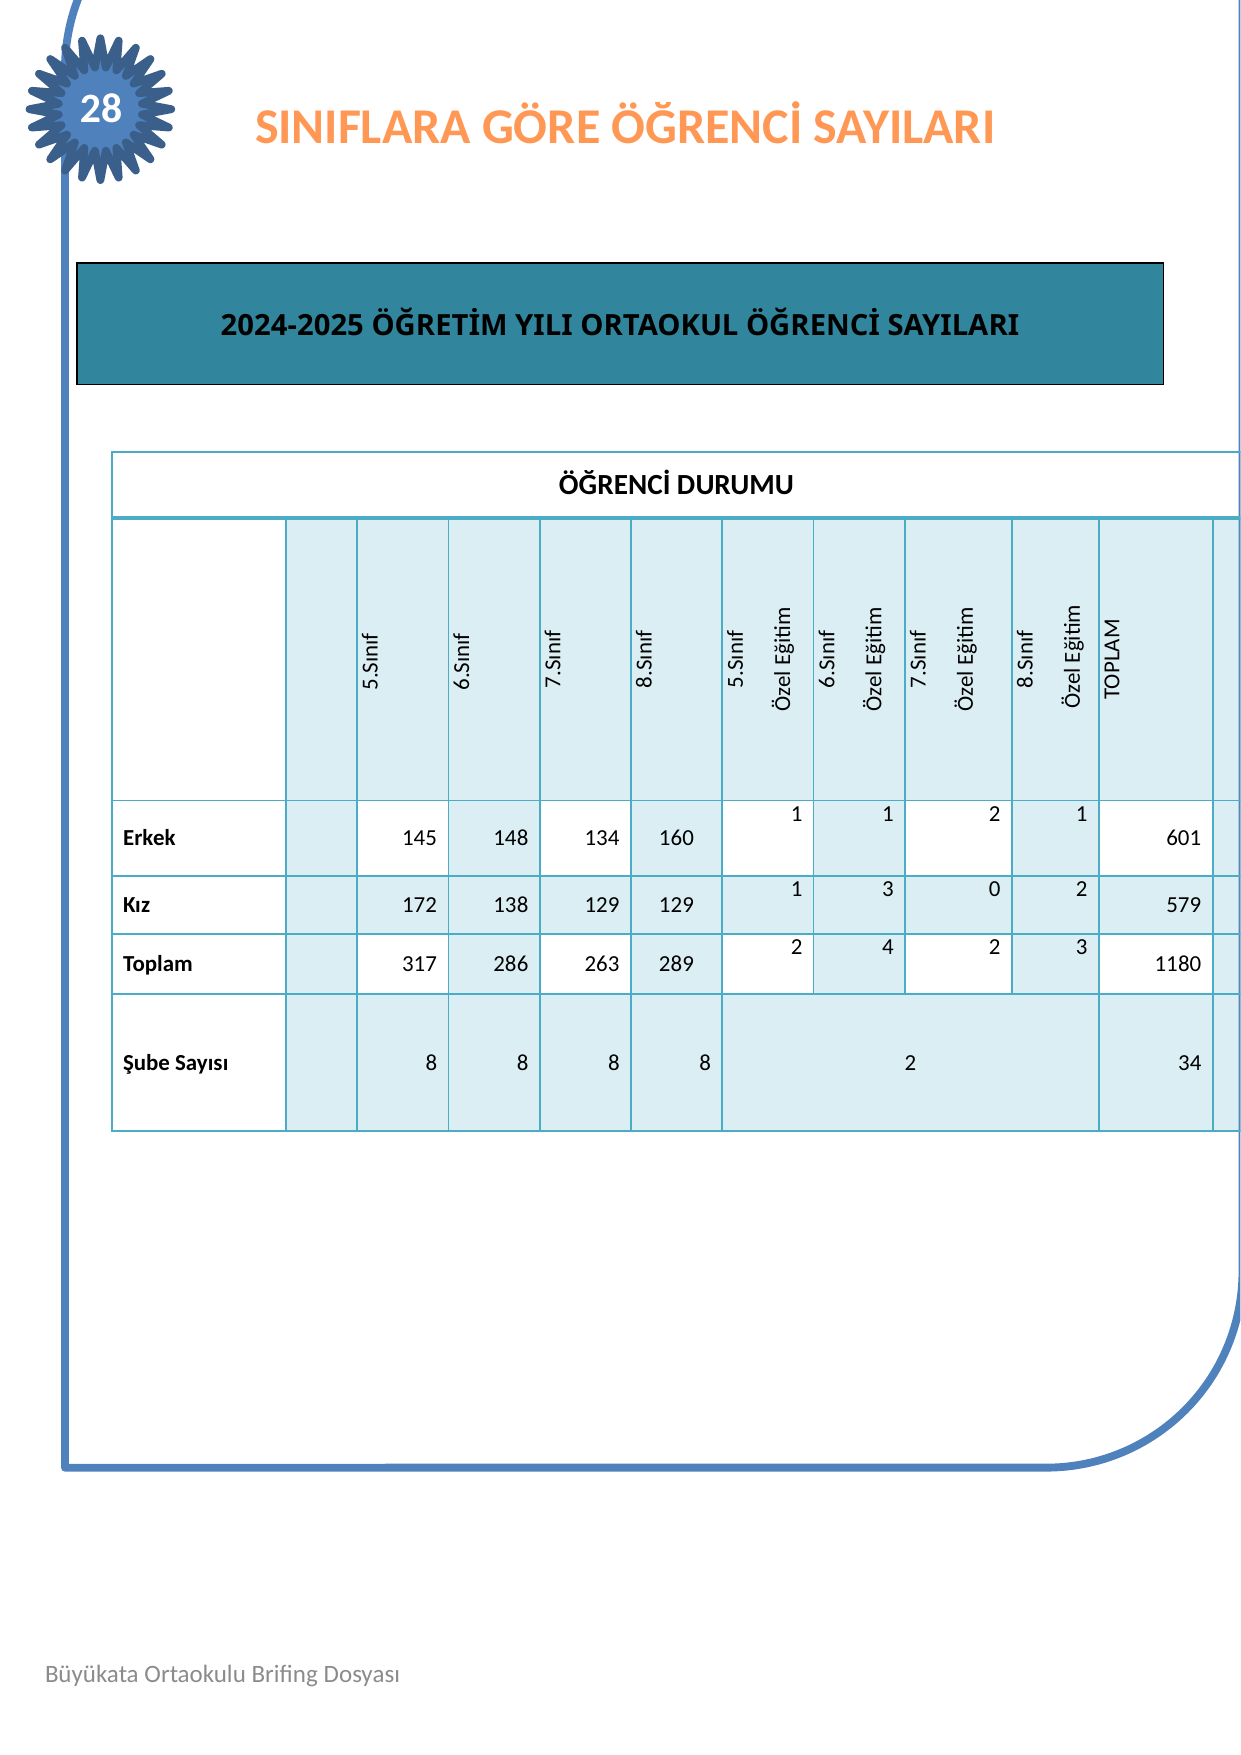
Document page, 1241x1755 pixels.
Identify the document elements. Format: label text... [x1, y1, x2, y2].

table_cell 6.Sınıf Özel Eğitim [814, 520, 904, 800]
table_cell Erkek [113, 801, 285, 875]
table_cell 1 [814, 801, 904, 875]
table_cell 145 [358, 801, 448, 875]
table_cell 1 [1013, 801, 1098, 875]
table_cell 138 [449, 877, 539, 933]
table_cell 286 [449, 935, 539, 993]
table_cell [287, 995, 356, 1130]
table_cell [113, 520, 285, 800]
table_cell 2 [906, 801, 1011, 875]
table_cell 579 [1100, 877, 1212, 933]
table_cell 317 [358, 935, 448, 993]
table_cell TOPLAM [1100, 520, 1212, 800]
table_cell [287, 520, 356, 800]
table_cell 263 [541, 935, 630, 993]
text_box [25, 34, 176, 184]
table_cell 148 [449, 801, 539, 875]
text_box 28 [64, 73, 148, 139]
table_cell 8 [541, 995, 630, 1130]
table_cell 5.Sınıf [358, 520, 448, 800]
table_cell [1214, 520, 1240, 800]
table_cell 8.Sınıf Özel Eğitim [1013, 520, 1098, 800]
table_cell Şube Sayısı [113, 995, 285, 1130]
table_cell 7.Sınıf Özel Eğitim [906, 520, 1011, 800]
table_cell 289 [632, 935, 721, 993]
table_cell [1214, 877, 1240, 933]
table_header 2024-2025 ÖĞRETİM YILI ORTAOKUL ÖĞRENCİ SAYILARI [78, 264, 1163, 384]
text_box [61, 0, 1241, 1472]
table_cell 601 [1100, 801, 1212, 875]
text_box SINIFLARA GÖRE ÖĞRENCİ SAYILARI [239, 85, 1011, 161]
table_cell 8 [449, 995, 539, 1130]
table_cell 6.Sınıf [449, 520, 539, 800]
table_cell 134 [541, 801, 630, 875]
table_cell [287, 801, 356, 875]
table_cell [1214, 935, 1240, 993]
table_cell 0 [906, 877, 1011, 933]
table_cell 5.Sınıf Özel Eğitim [723, 520, 813, 800]
table_cell 2 [723, 995, 1098, 1130]
table_cell 7.Sınıf [541, 520, 630, 800]
table_cell [1214, 801, 1240, 875]
table_cell 34 [1100, 995, 1212, 1130]
table_cell 2 [906, 935, 1011, 993]
table_cell 2 [723, 935, 813, 993]
table_cell 8 [358, 995, 448, 1130]
table_cell 1180 [1100, 935, 1212, 993]
table_cell Toplam [113, 935, 285, 993]
table_header ÖĞRENCİ DURUMU [113, 453, 1240, 516]
table_cell 4 [814, 935, 904, 993]
footer Büyükata Ortaokulu Brifing Dosyası [29, 1625, 817, 1720]
table_cell 129 [632, 877, 721, 933]
table_cell 1 [723, 877, 813, 933]
table_cell [287, 877, 356, 933]
table_cell 172 [358, 877, 448, 933]
table_cell 1 [723, 801, 813, 875]
table_cell 129 [541, 877, 630, 933]
table_cell 160 [632, 801, 721, 875]
table_cell 2 [1013, 877, 1098, 933]
table_cell [1214, 995, 1240, 1130]
table_cell 8.Sınıf [632, 520, 721, 800]
table_cell Kız [113, 877, 285, 933]
table_cell 8 [632, 995, 721, 1130]
table_cell 3 [1013, 935, 1098, 993]
table_cell [287, 935, 356, 993]
table_cell 3 [814, 877, 904, 933]
